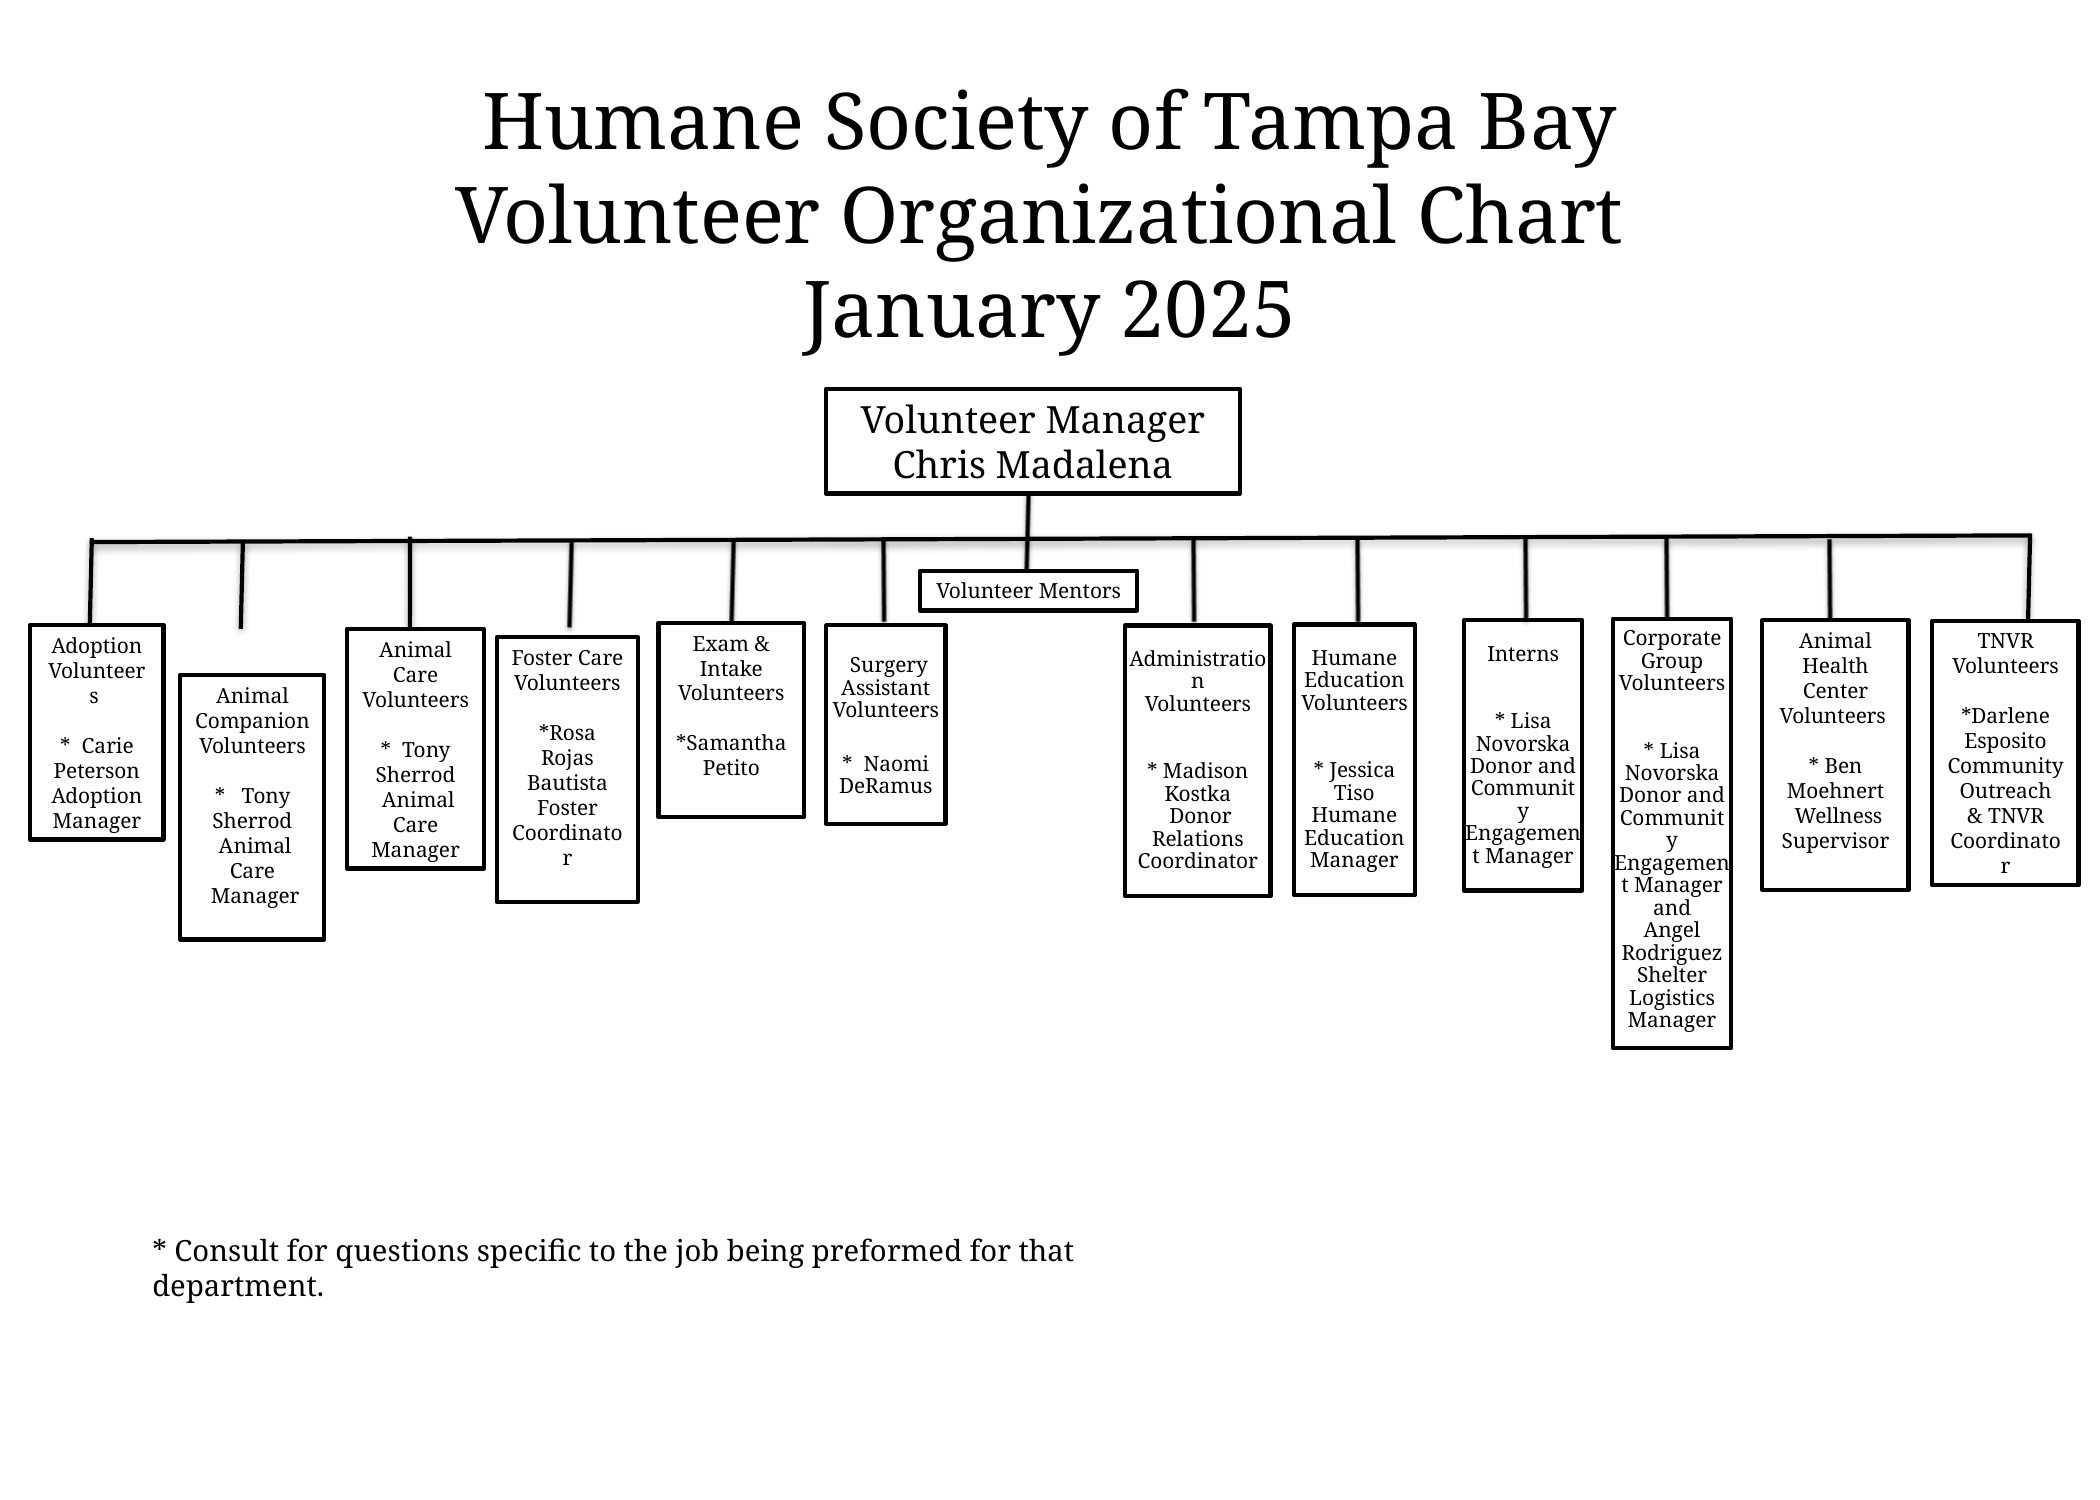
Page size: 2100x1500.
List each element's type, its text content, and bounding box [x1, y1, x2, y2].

text_box Animal Health Center Volunteers * Ben Moehnert Wellness Supervisor [1760, 618, 1911, 892]
text_box * Consult for questions specific to the job being preformed for that department. [137, 1224, 1213, 1310]
picture [1348, 533, 1368, 634]
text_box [89, 552, 93, 626]
text_box Volunteer Manager Chris Madalena [824, 387, 1242, 496]
picture [1017, 484, 1038, 535]
text_box Administration Volunteers * Madison Kostka Donor Relations Coordinator [1123, 623, 1273, 898]
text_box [1370, 535, 1512, 543]
text_box Exam & Intake Volunteers *Samantha Petito [656, 621, 806, 819]
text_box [582, 535, 1344, 543]
picture [722, 543, 744, 640]
text_box Animal Companion Volunteers * Tony Sherrod Animal Care Manager [178, 673, 326, 942]
text_box Foster Care Volunteers *Rosa Rojas Bautista Foster Coordinator [495, 635, 640, 904]
picture [1819, 543, 1840, 636]
picture [1657, 543, 1677, 634]
text_box Animal Care Volunteers * Tony Sherrod Animal Care Manager [345, 627, 486, 871]
text_box Surgery Assistant Volunteers * Naomi DeRamus [824, 623, 948, 826]
text_box Volunteer Mentors [918, 569, 1139, 613]
picture [1184, 543, 1205, 634]
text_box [240, 554, 244, 630]
picture [874, 543, 895, 635]
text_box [89, 535, 558, 543]
picture [560, 535, 581, 640]
title Humane Society of Tampa Bay Volunteer Organizational Chart January 2025 [105, 60, 1995, 365]
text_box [2027, 553, 2031, 622]
text_box TNVR Volunteers *Darlene Esposito Community Outreach & TNVR Coordinator [1930, 619, 2081, 887]
text_box Humane Education Volunteers * Jessica Tiso Humane Education Manager [1292, 622, 1417, 897]
picture [1516, 531, 1536, 633]
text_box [1540, 535, 2032, 543]
picture [1017, 543, 1038, 590]
text_box Adoption Volunteers * Carie Peterson Adoption Manager [28, 623, 166, 842]
text_box Corporate Group Volunteers * Lisa Novorska Donor and Community Engagement Manager and Angel Rodriguez Shelter Logistics Manager [1611, 617, 1733, 1050]
text_box Interns * Lisa Novorska Donor and Community Engagement Manager [1462, 618, 1584, 893]
